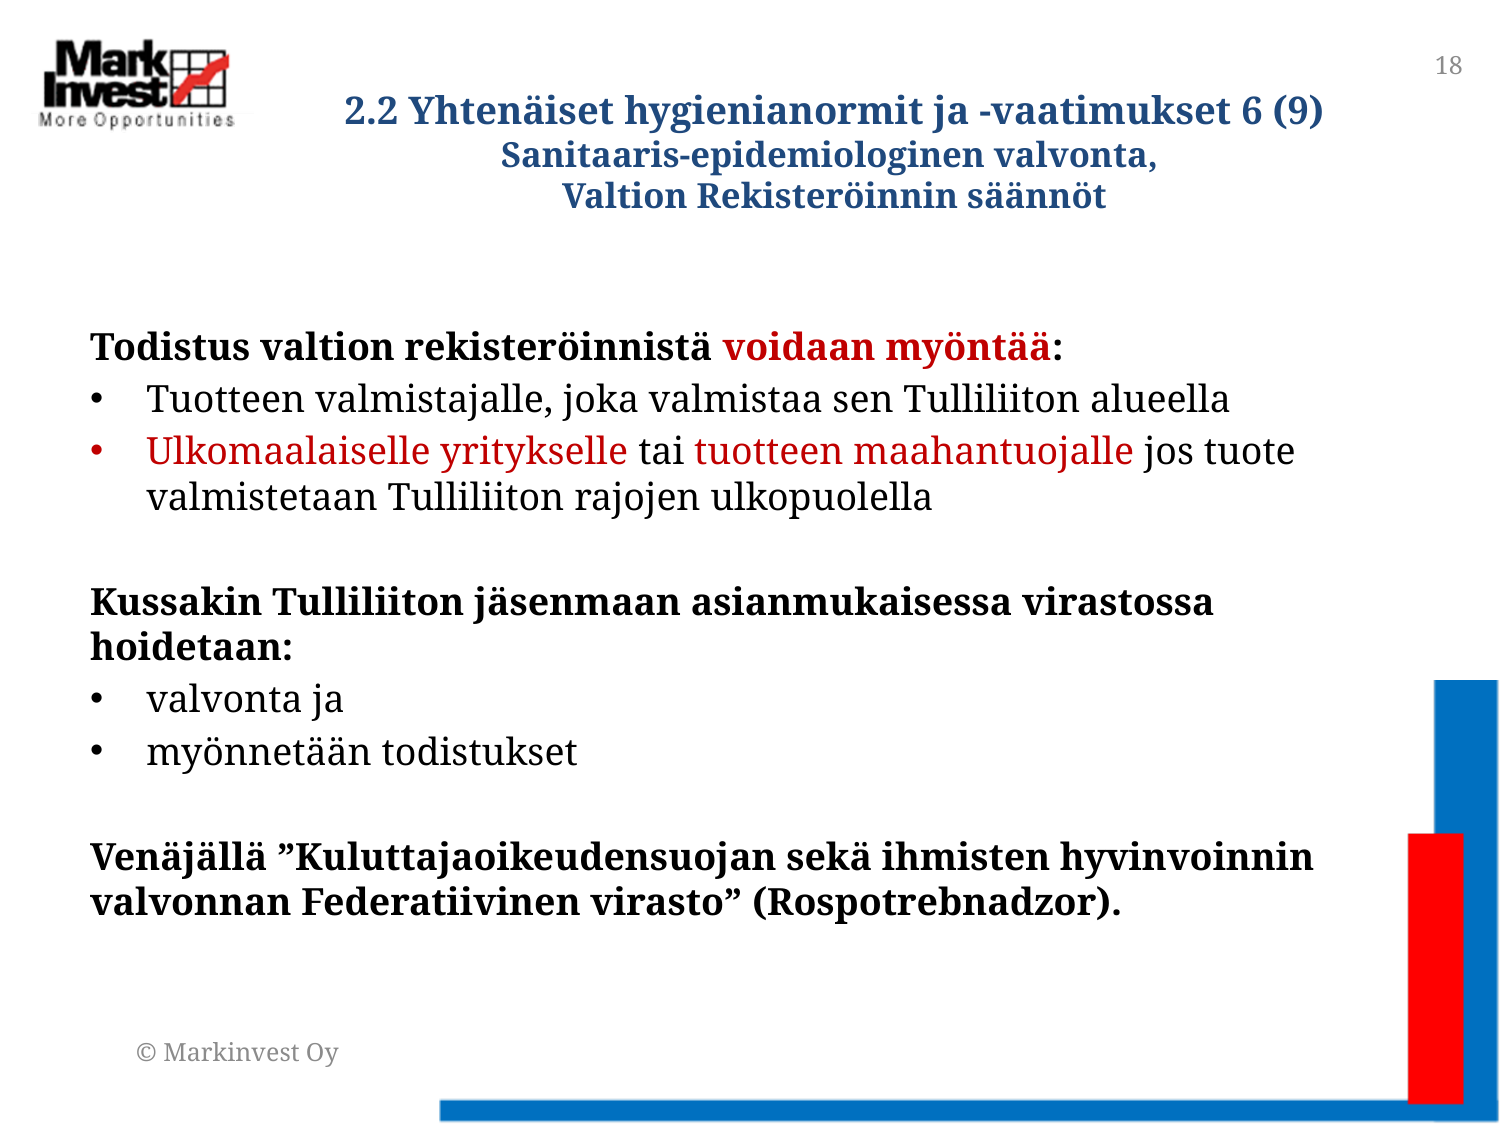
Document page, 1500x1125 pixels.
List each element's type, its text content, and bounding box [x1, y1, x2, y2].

footer © Markinvest Oy [0, 1023, 475, 1084]
picture [31, 36, 254, 138]
picture [439, 680, 1500, 1125]
list Todistus valtion rekisteröinnistä voidaan myöntää: Tuotteen valmistajalle, joka valmistaa sen Tulliliiton alueella Ulkomaalaiselle yritykselle tai tuotteen maahantuojalle jos tuote valmistetaan Tulliliiton rajojen ulkopuolella Kussakin Tulliliiton jäsenmaan asianmukaisessa virastossa hoidetaan: valvonta ja myönnetään todistukset Venäjällä ”Kuluttajaoikeudensuojan sekä ihmisten hyvinvoinnin valvonnan Federatiivinen virasto” (Rospotrebnadzor). [75, 262, 1425, 1005]
slide_number 18 [1128, 36, 1478, 97]
title 2.2 Yhtenäiset hygienianormit ja -vaatimukset 6 (9) Sanitaaris-epidemiologinen valvonta, Valtion Rekisteröinnin säännöt [242, 78, 1427, 266]
